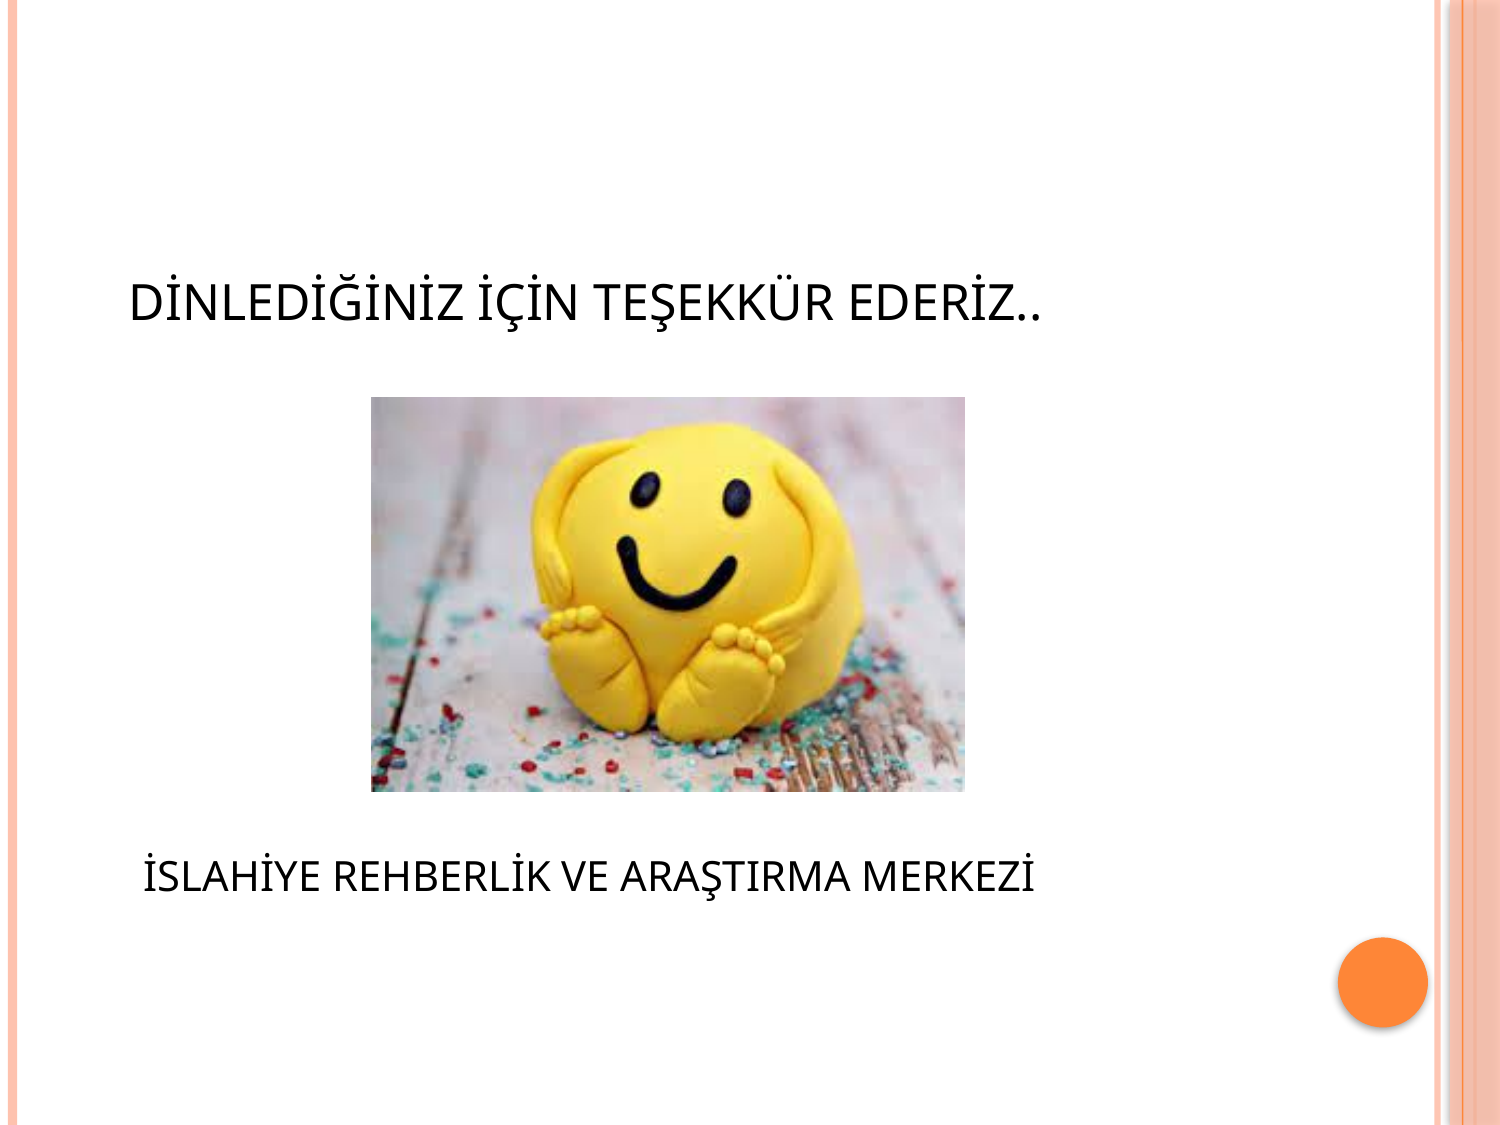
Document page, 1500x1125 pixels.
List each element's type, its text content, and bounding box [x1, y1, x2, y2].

list DİNLEDİĞİNİZ İÇİN TEŞEKKÜR EDERİZ.. İSLAHİYE REHBERLİK VE ARAŞTIRMA MERKEZİ [75, 262, 1300, 1062]
picture [371, 396, 966, 793]
